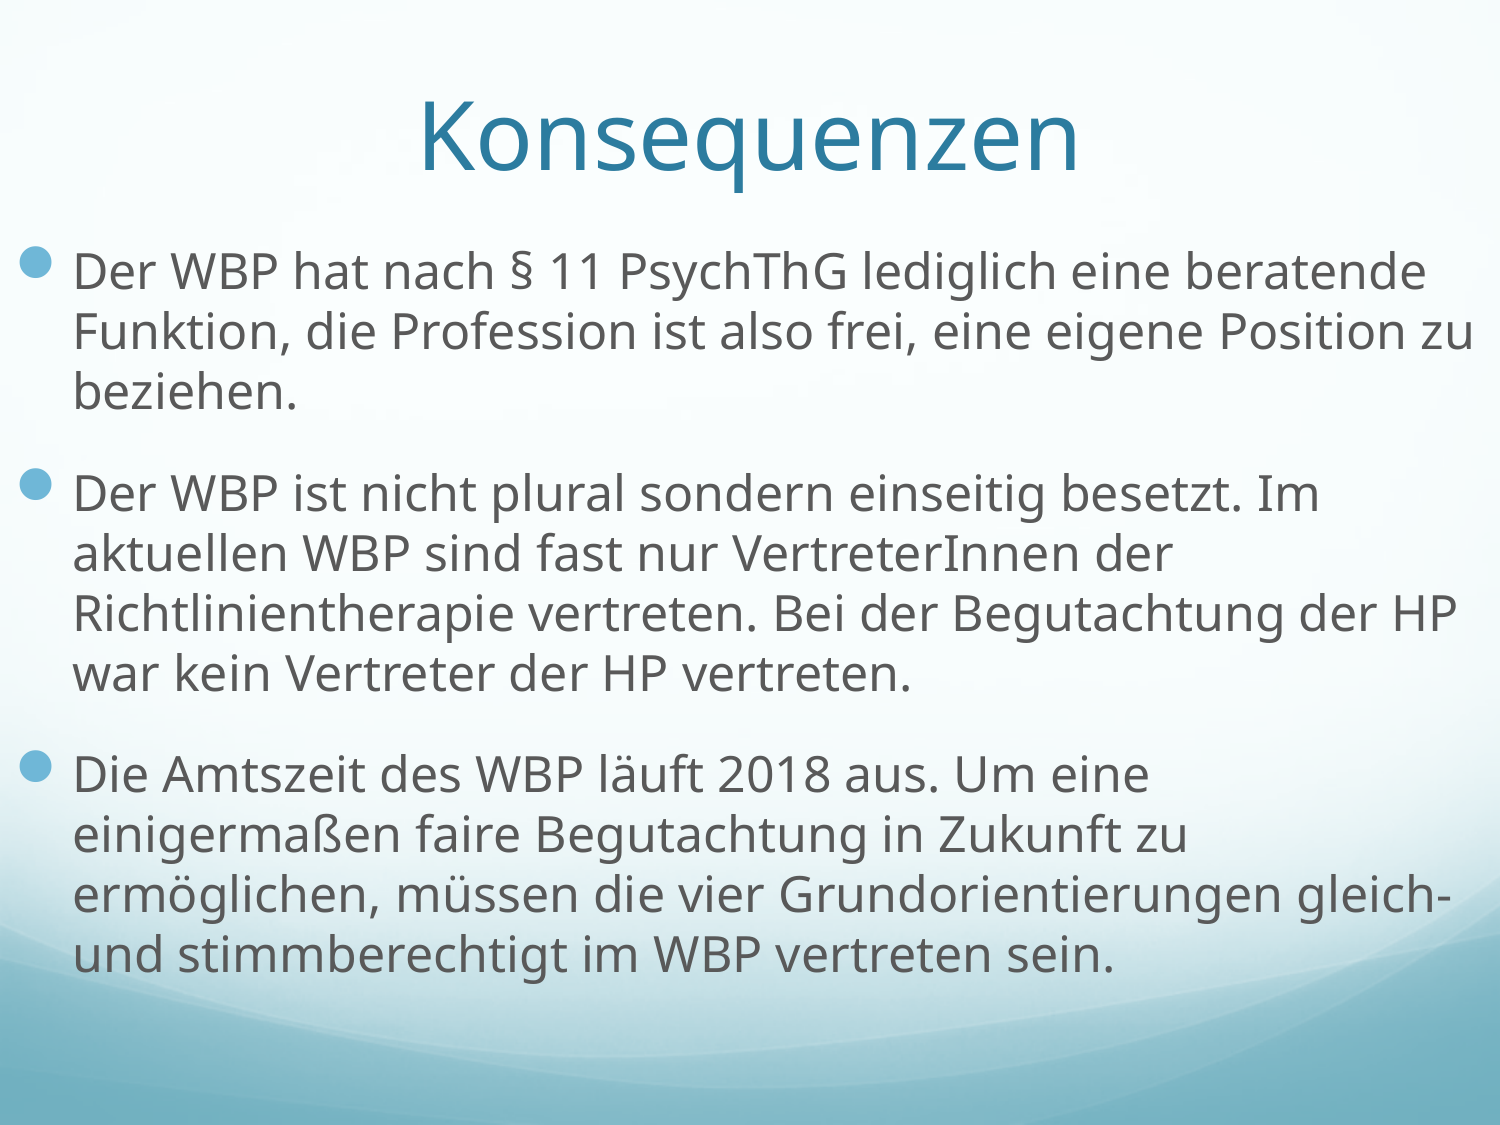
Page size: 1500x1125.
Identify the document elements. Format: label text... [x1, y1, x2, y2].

list Der WBP hat nach § 11 PsychThG lediglich eine beratende Funktion, die Profession ist also frei, eine eigene Position zu beziehen. Der WBP ist nicht plural sondern einseitig besetzt. Im aktuellen WBP sind fast nur VertreterInnen der Richtlinientherapie vertreten. Bei der Begutachtung der HP war kein Vertreter der HP vertreten. Die Amtszeit des WBP läuft 2018 aus. Um eine einigermaßen faire Begutachtung in Zukunft zu ermöglichen, müssen die vier Grundorientierungen gleich- und stimmberechtigt im WBP vertreten sein. [0, 231, 1500, 1096]
title Konsequenzen [90, 17, 1410, 198]
